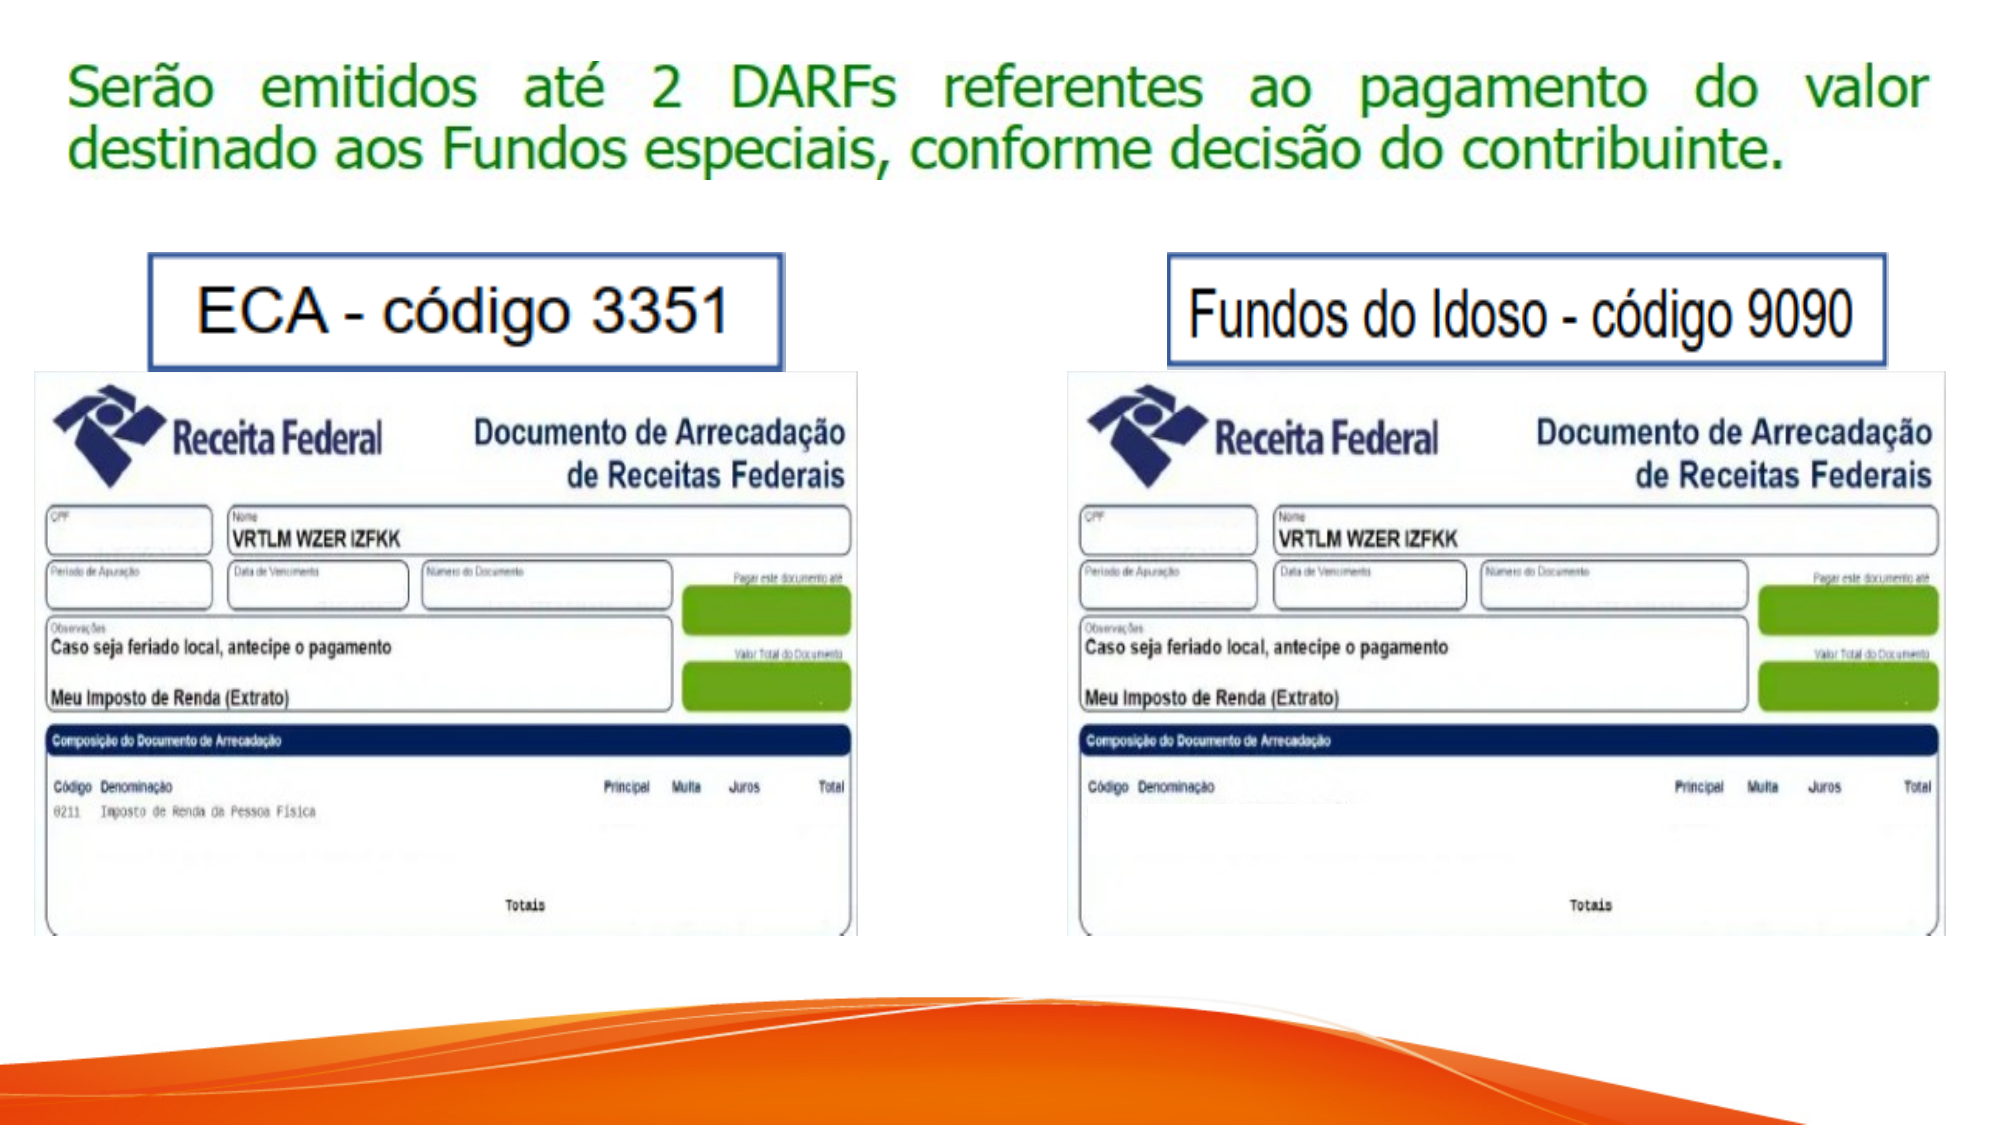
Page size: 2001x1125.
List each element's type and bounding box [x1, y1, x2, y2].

text_box [1067, 371, 1946, 936]
picture [0, 0, 2000, 1125]
